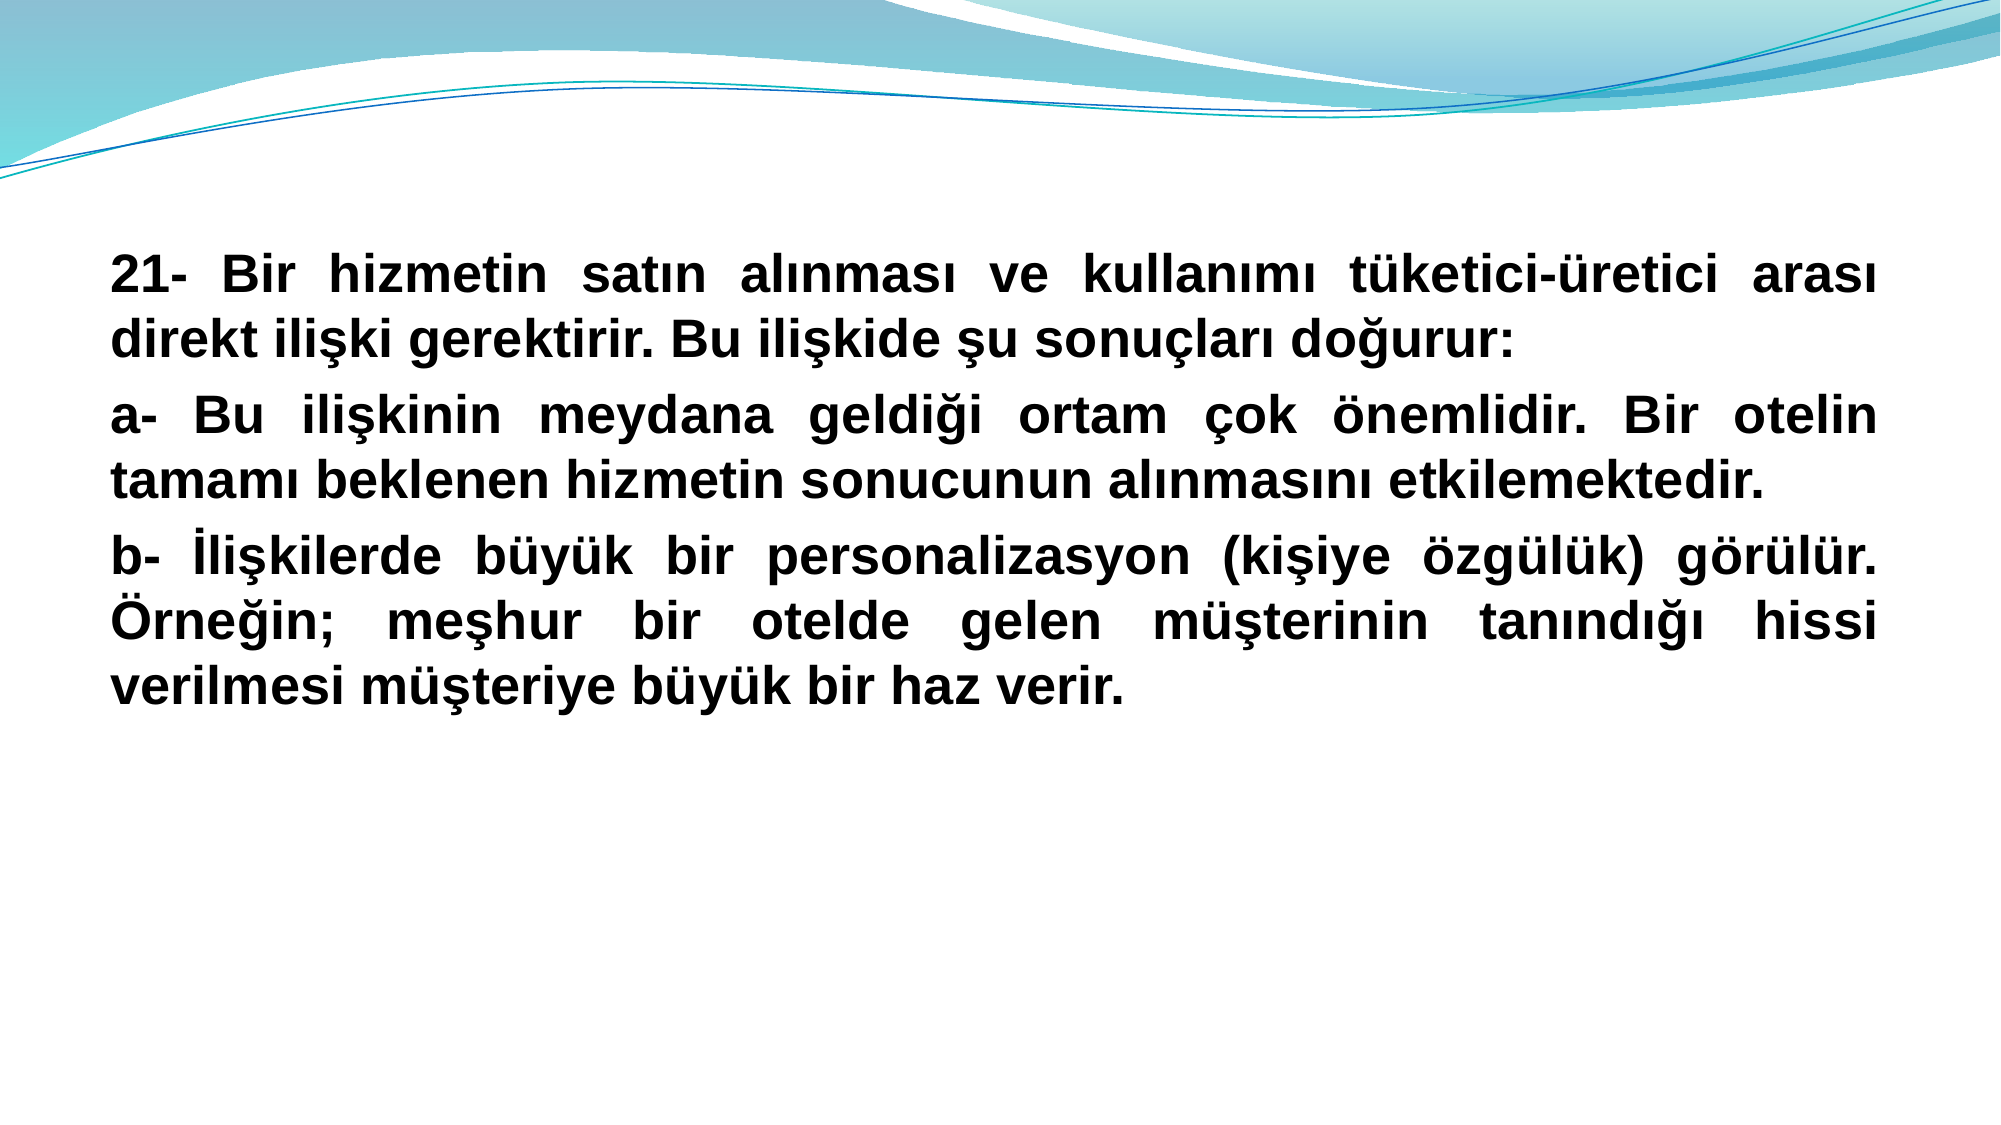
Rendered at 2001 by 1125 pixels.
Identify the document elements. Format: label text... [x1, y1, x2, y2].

list 21- Bir hizmetin satın alınması ve kullanımı tüketici-üretici arası direkt ilişki gerektirir. Bu ilişkide şu sonuçları doğurur: a- Bu ilişkinin meydana geldiği ortam çok önemlidir. Bir otelin tamamı beklenen hizmetin sonucunun alınmasını etkilemektedir. b- İlişkilerde büyük bir personalizasyon (kişiye özgülük) görülür. Örneğin; meşhur bir otelde gelen müşterinin tanındığı hissi verilmesi müşteriye büyük bir haz verir. [95, 231, 1896, 1086]
